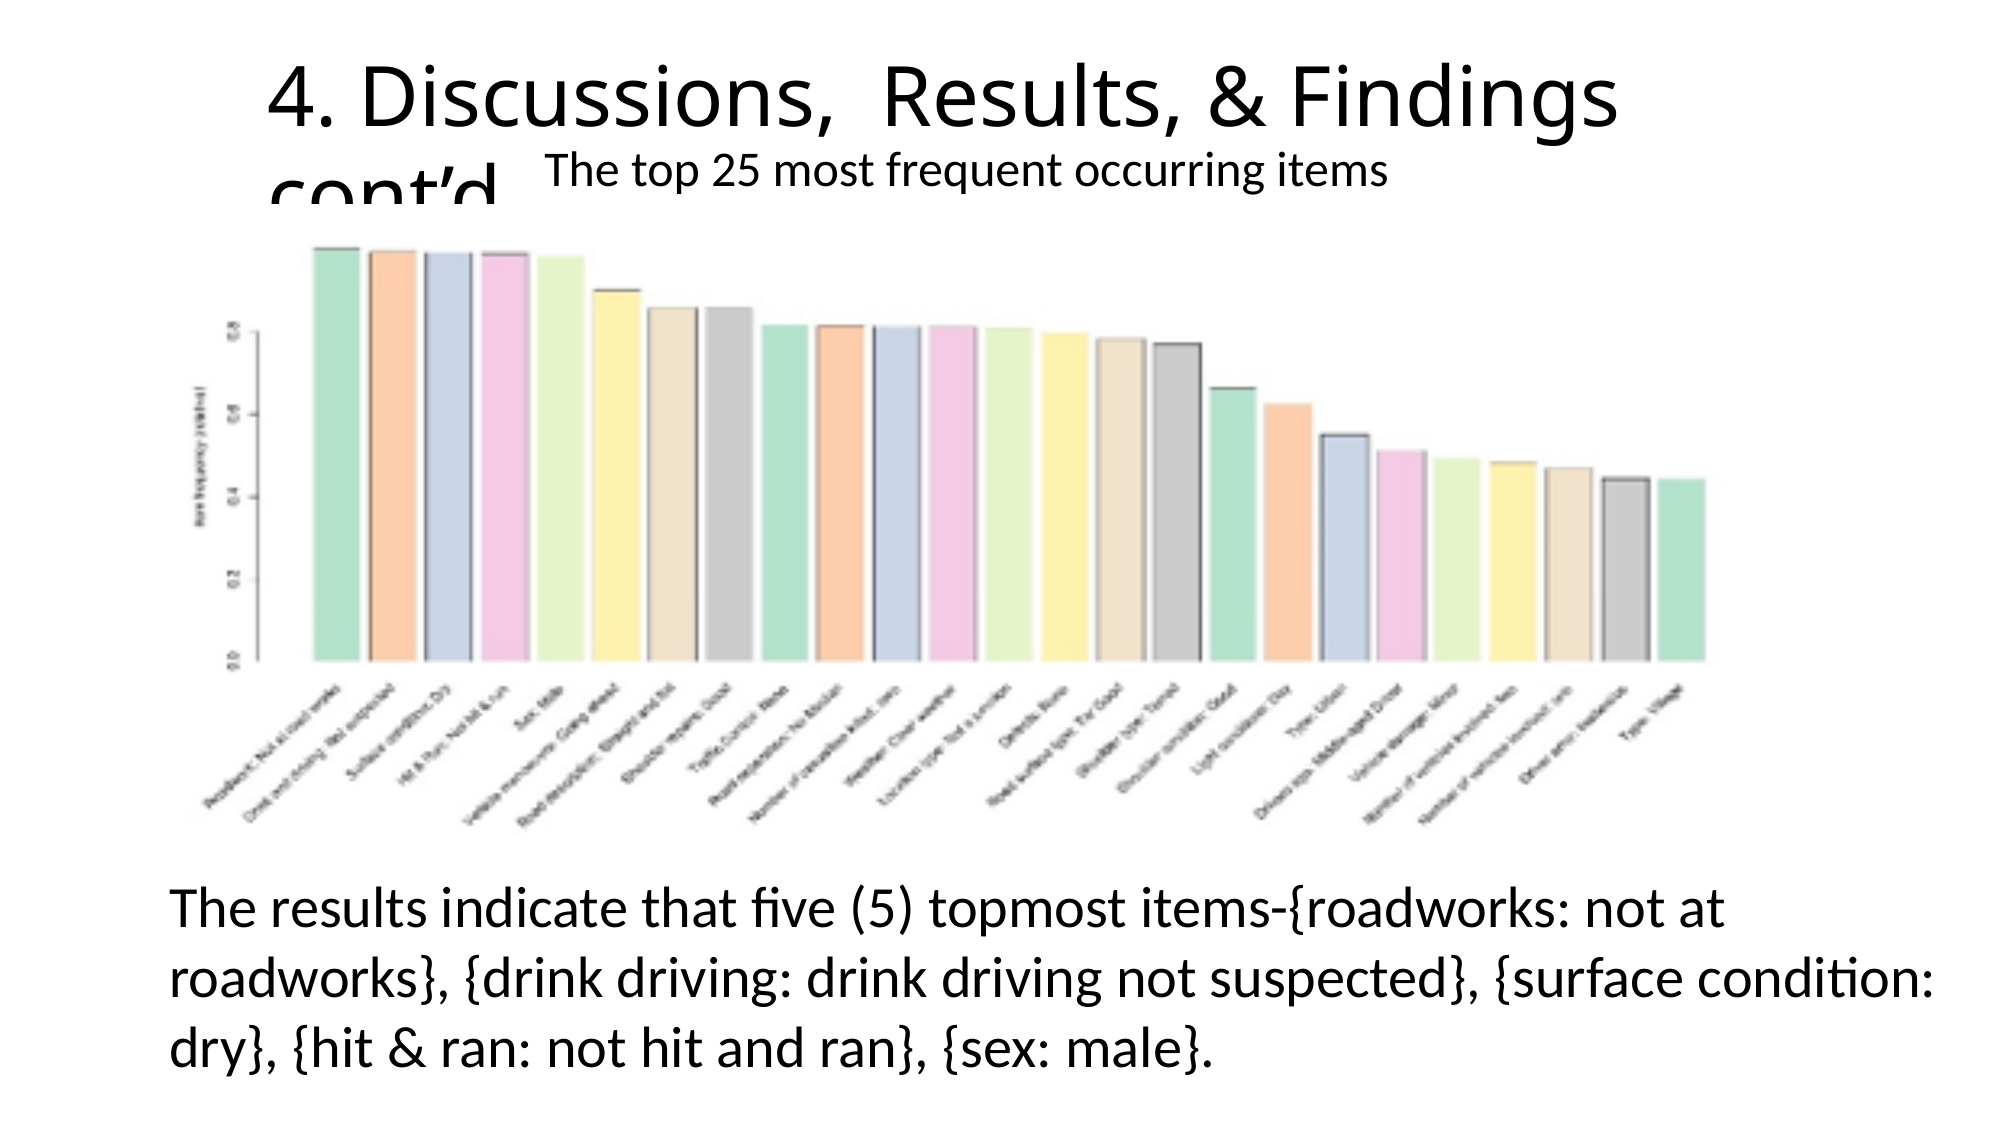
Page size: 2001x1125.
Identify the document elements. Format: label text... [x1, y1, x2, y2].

text_box 4. Discussions, Results, & Findings cont’d. [252, 35, 1870, 251]
text_box The results indicate that five (5) topmost items-{roadworks: not at roadworks}, {drink driving: drink driving not suspected}, {surface condition: dry}, {hit & ran: not hit and ran}, {sex: male}. [154, 861, 1973, 1087]
text_box The top 25 most frequent occurring items [529, 129, 1471, 204]
picture [154, 204, 1810, 883]
